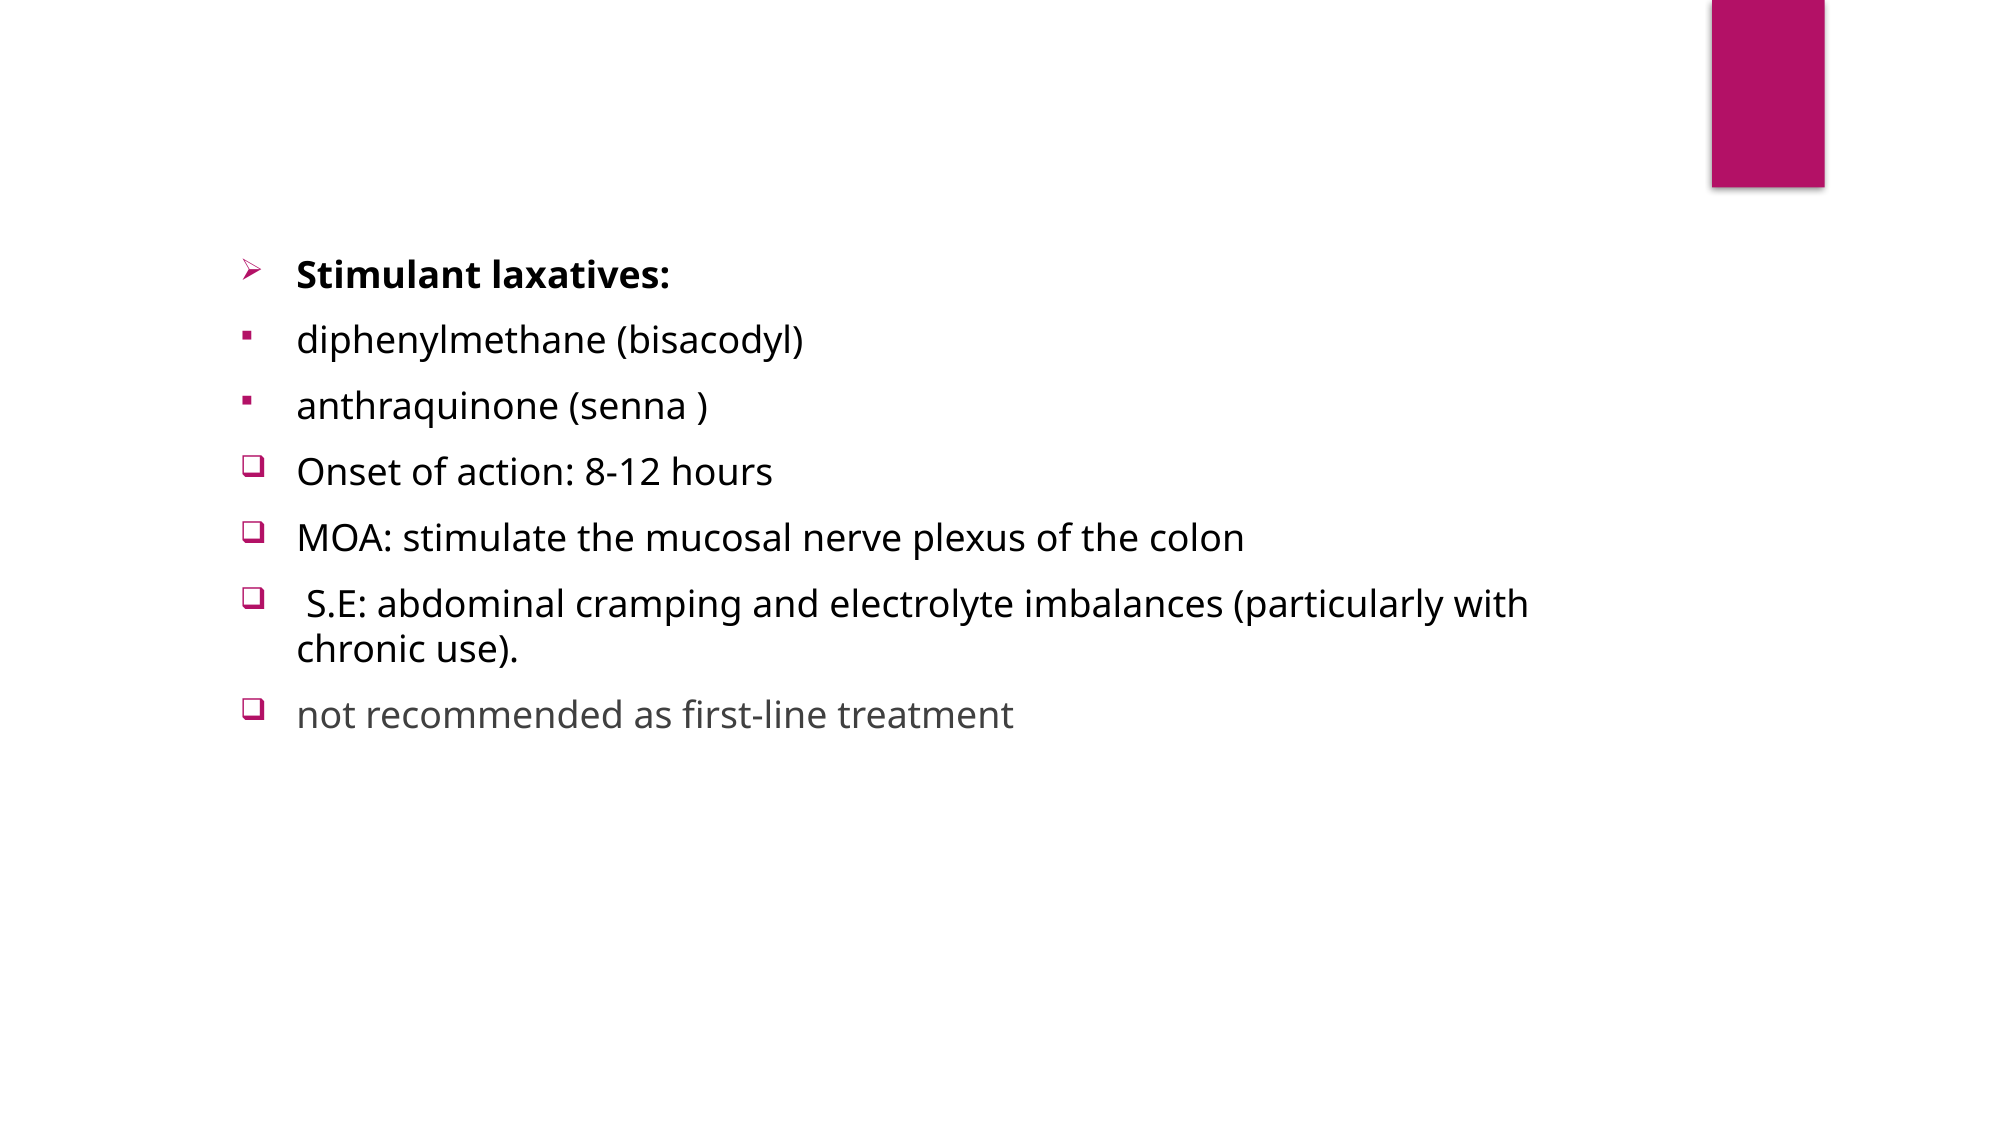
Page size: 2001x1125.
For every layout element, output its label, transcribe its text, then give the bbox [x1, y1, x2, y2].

list Stimulant laxatives: diphenylmethane (bisacodyl) anthraquinone (senna ) Onset of action: 8-12 hours MOA: stimulate the mucosal nerve plexus of the colon S.E: abdominal cramping and electrolyte imbalances (particularly with chronic use). not recommended as first-line treatment [225, 243, 1673, 904]
